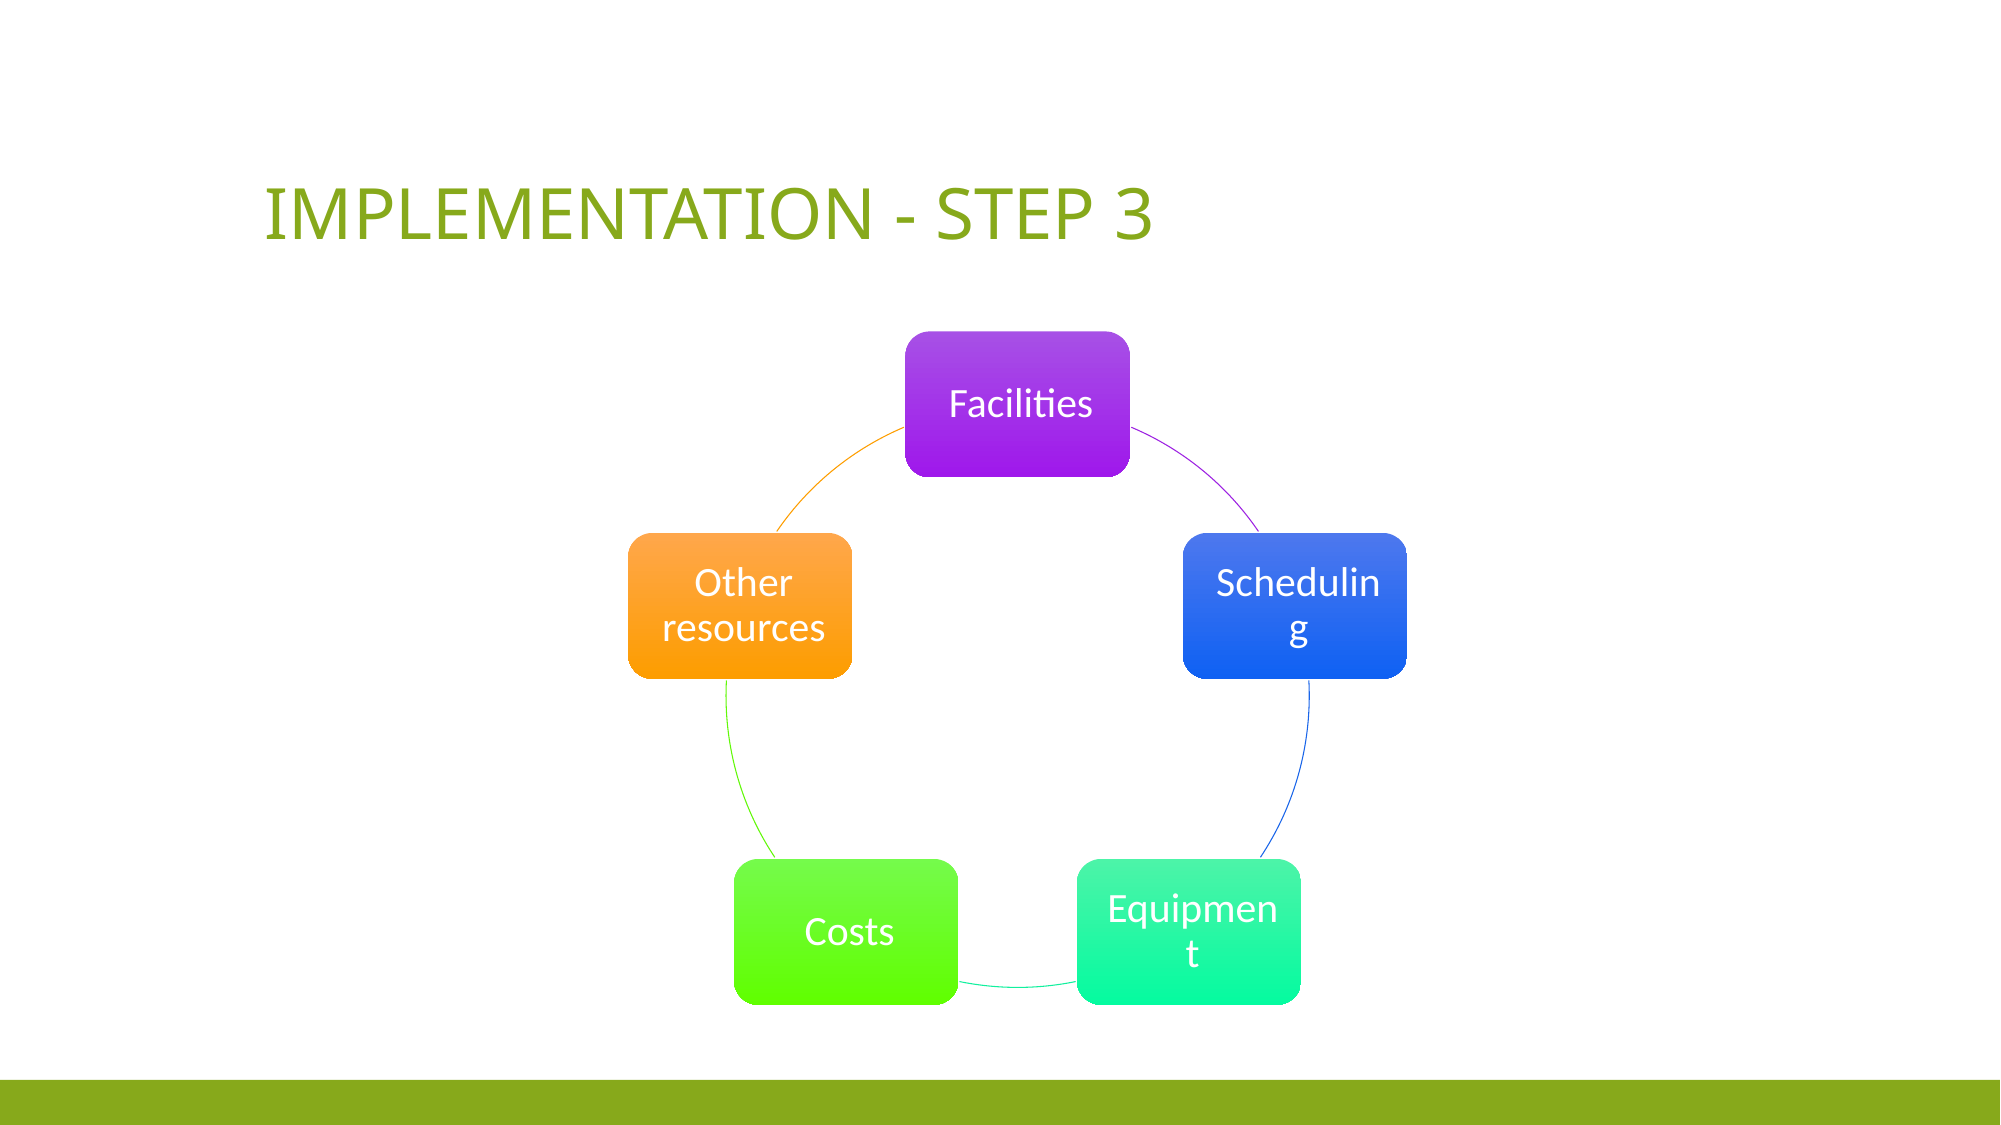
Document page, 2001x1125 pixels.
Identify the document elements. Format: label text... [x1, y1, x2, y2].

title Implementation - Step 3 [249, 75, 1750, 263]
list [299, 331, 1736, 1015]
